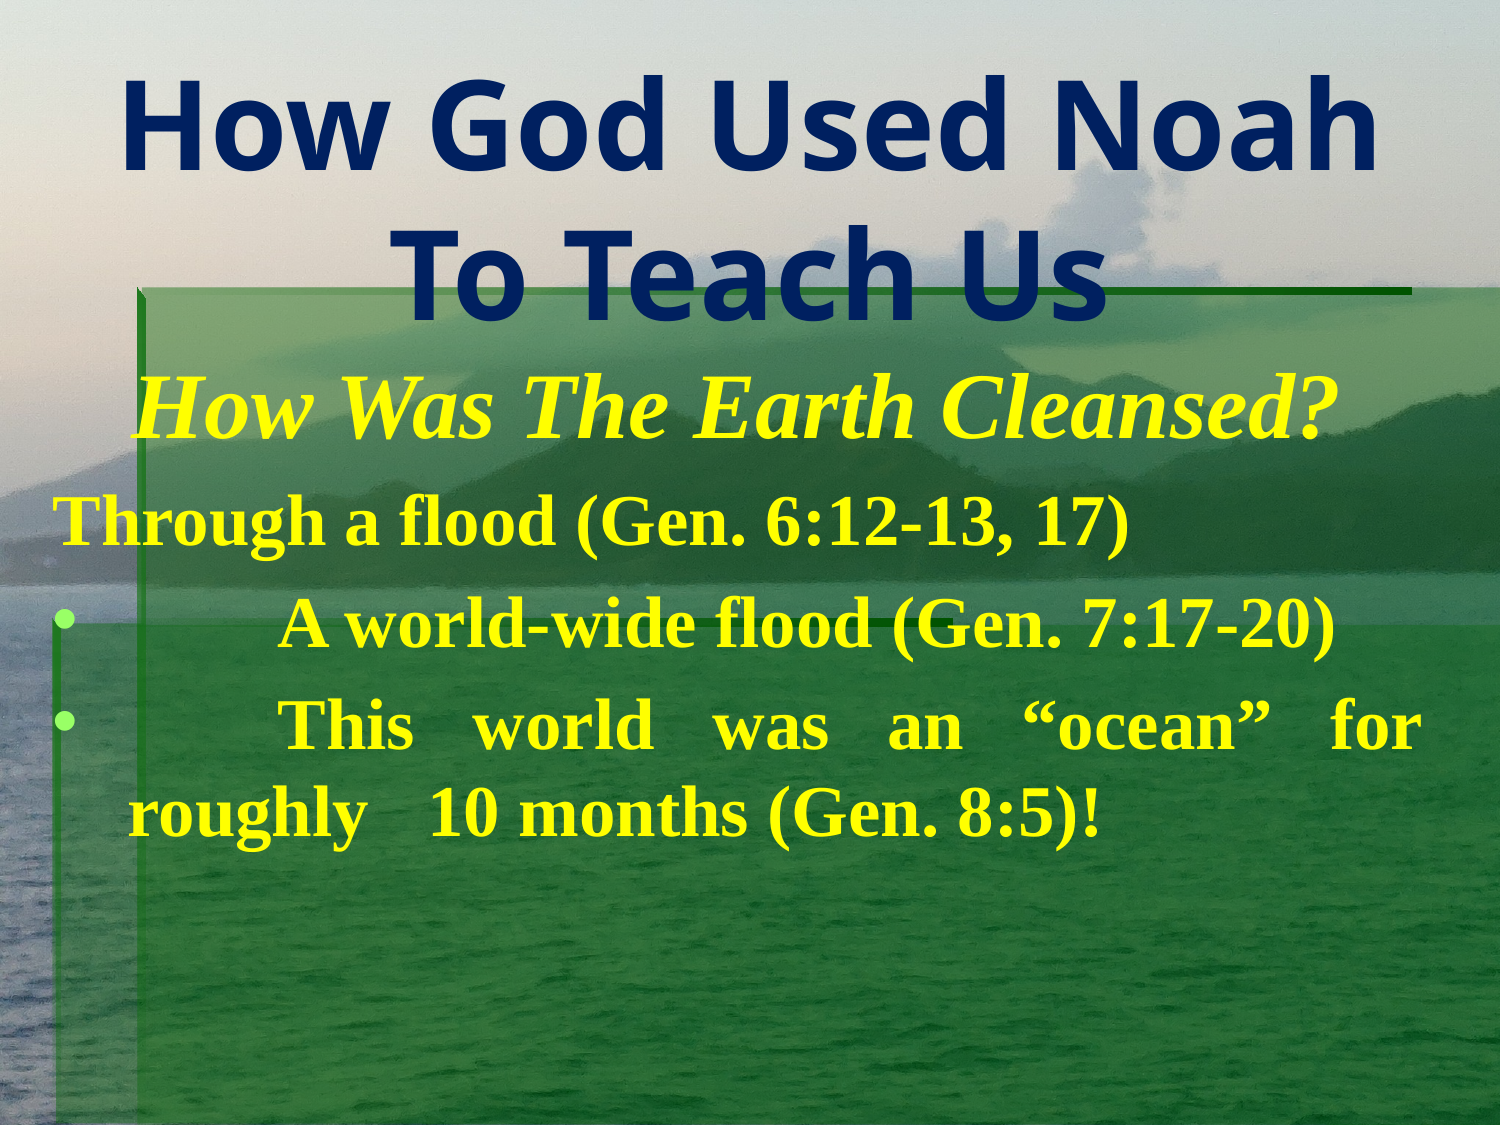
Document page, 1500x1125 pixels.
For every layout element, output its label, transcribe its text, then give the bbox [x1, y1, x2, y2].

title How God Used Noah To Teach Us [24, 37, 1476, 338]
subtitle How Was The Earth Cleansed? Through a flood (Gen. 6:12-13, 17) A world-wide flood (Gen. 7:17-20) This world was an “ocean” for roughly 10 months (Gen. 8:5)! [37, 337, 1438, 1076]
picture [0, 0, 1500, 1125]
